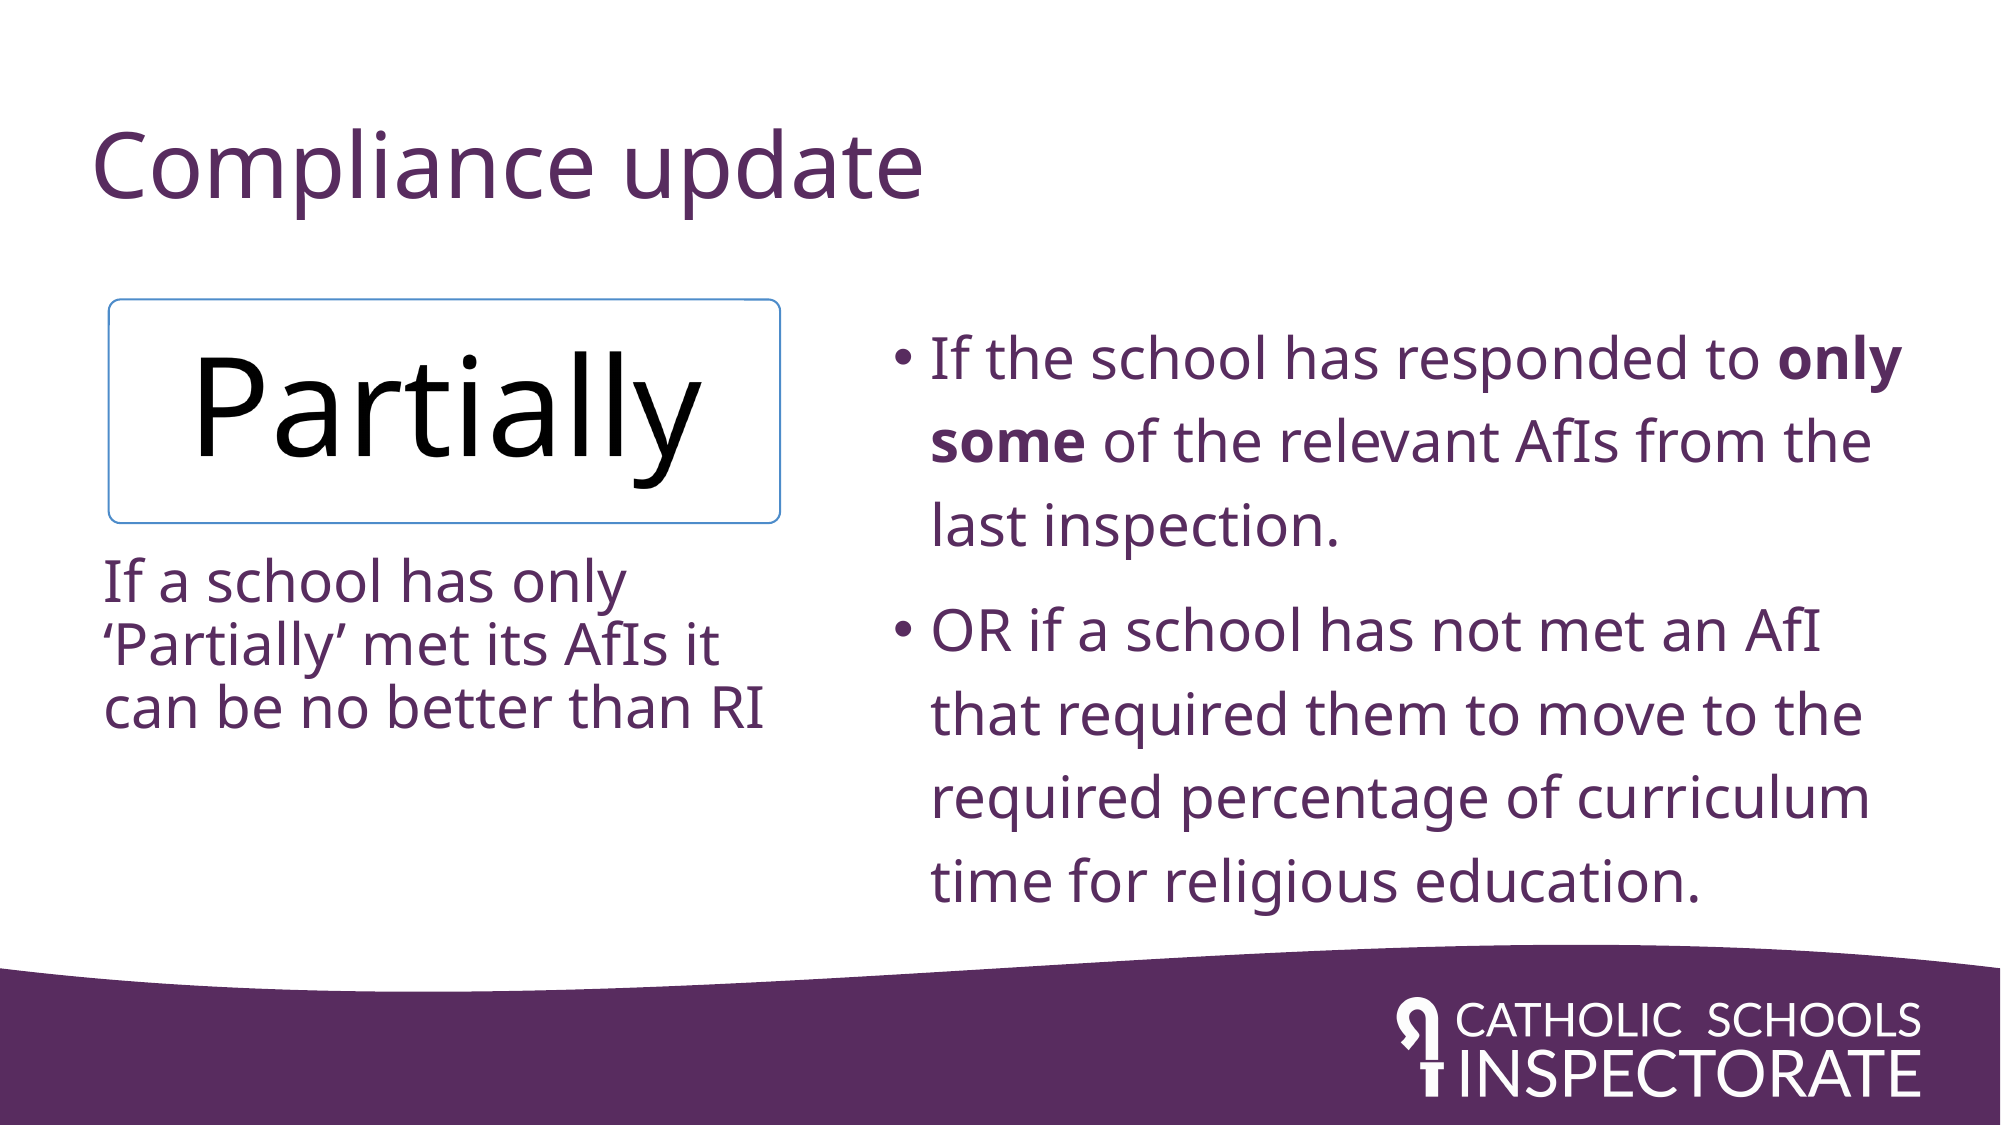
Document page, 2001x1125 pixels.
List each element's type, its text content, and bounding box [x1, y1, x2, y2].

list If the school has responded to only some of the relevant AfIs from the last inspection. OR if a school has not met an AfI that required them to move to the required percentage of curriculum time for religious education. [878, 299, 1925, 945]
list If a school has only ‘Partially’ met its AfIs it can be no better than RI [88, 545, 801, 945]
picture [1325, 963, 2001, 1119]
picture [72, 299, 817, 524]
title Compliance update [75, 60, 1925, 278]
